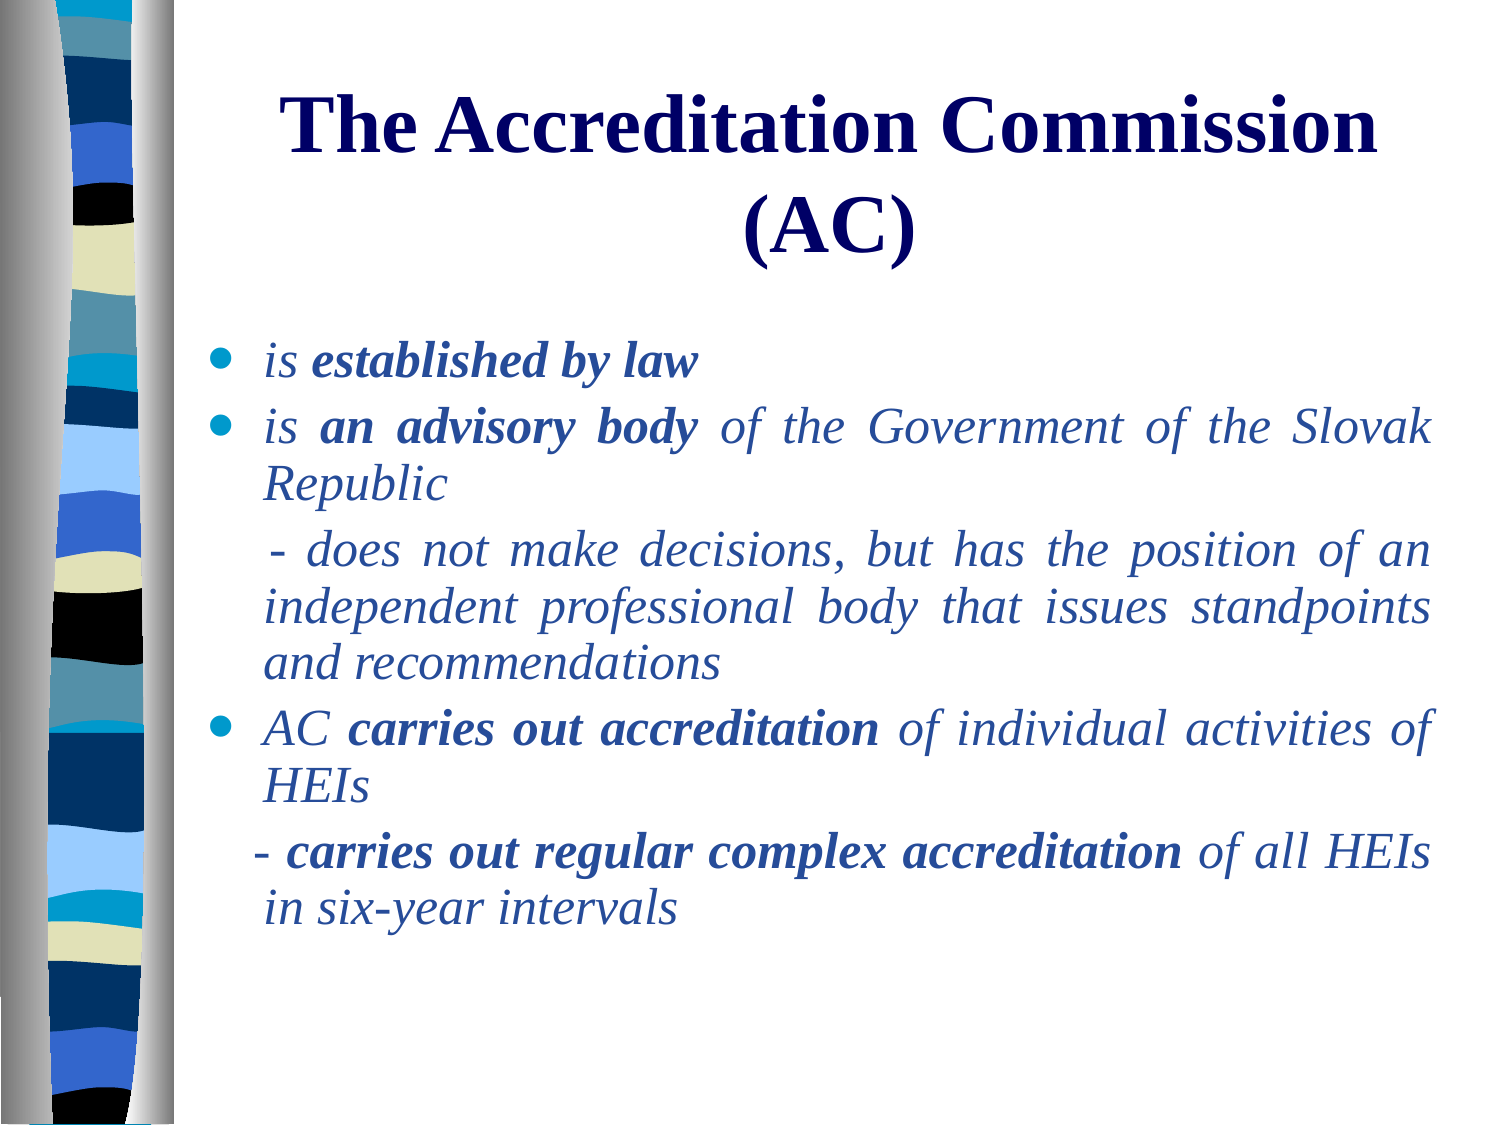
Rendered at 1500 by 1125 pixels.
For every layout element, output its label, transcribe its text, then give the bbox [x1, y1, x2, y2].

list is established by law is an advisory body of the Government of the Slovak Republic - does not make decisions, but has the position of an independent professional body that issues standpoints and recommendations AC carries out accreditation of individual activities of HEIs - carries out regular complex accreditation of all HEIs in six-year intervals [192, 324, 1447, 1000]
title The Accreditation Commission (AC) [192, 75, 1468, 263]
